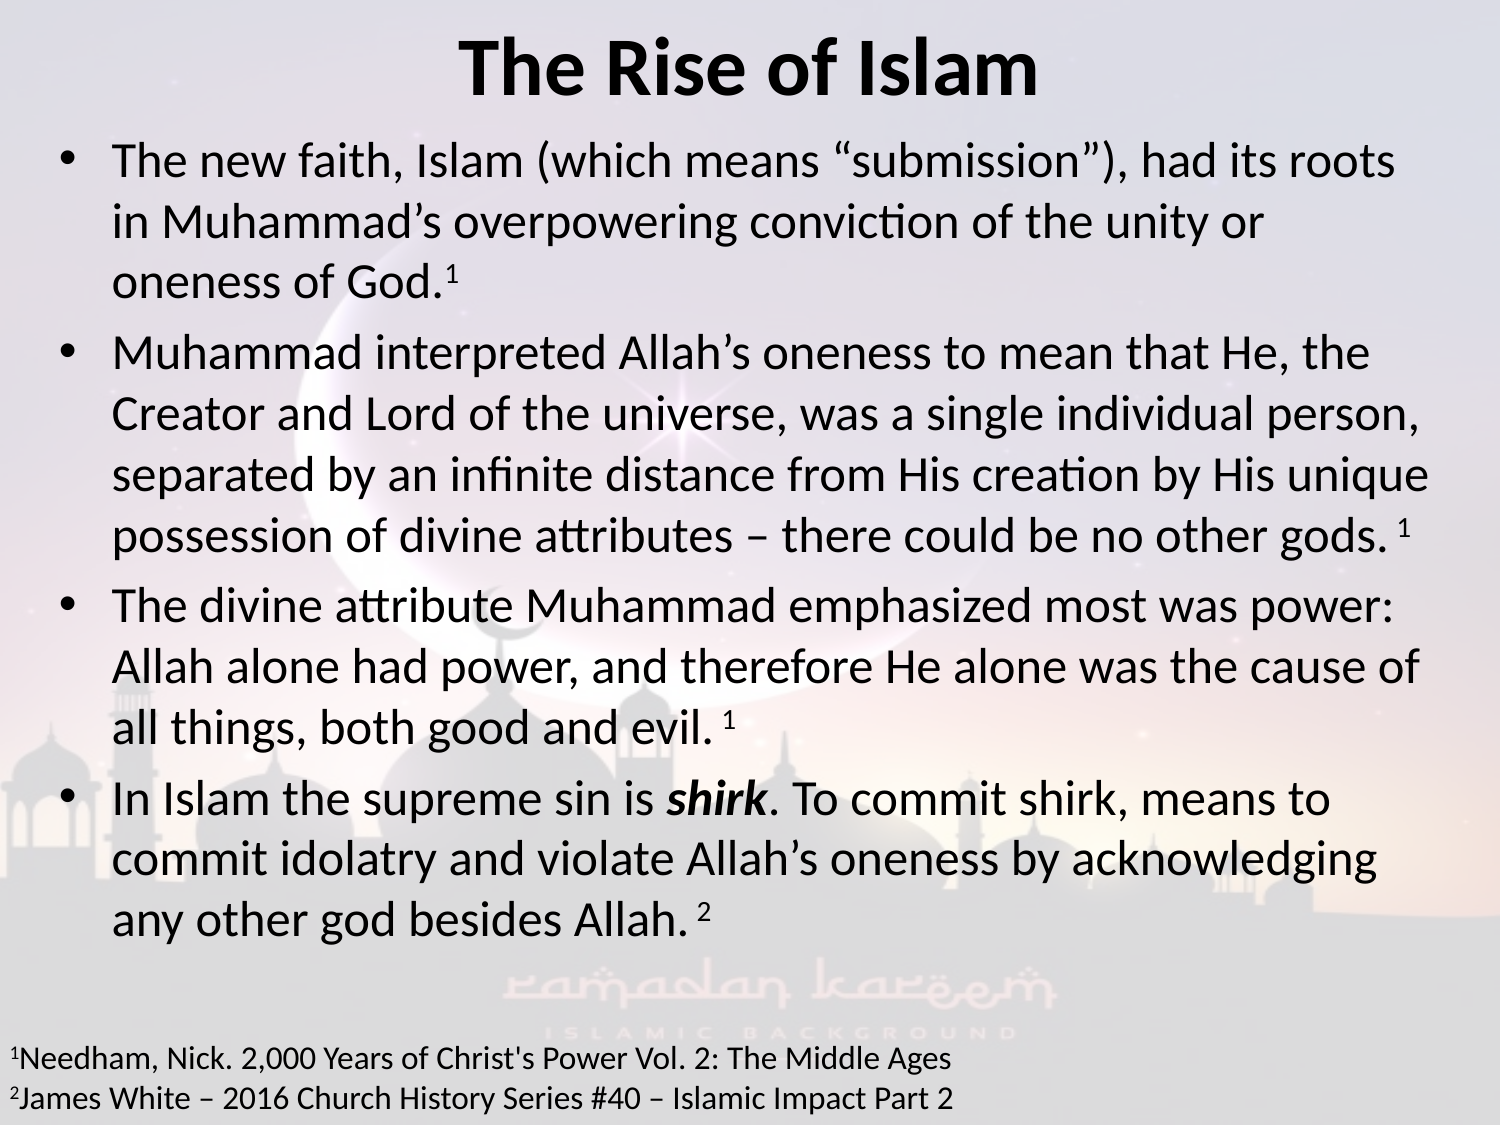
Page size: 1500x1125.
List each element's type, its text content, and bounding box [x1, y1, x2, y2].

text_box 1Needham, Nick. 2,000 Years of Christ's Power Vol. 2: The Middle Ages 2James White – 2016 Church History Series #40 – Islamic Impact Part 2 [0, 1029, 1495, 1124]
list The new faith, Islam (which means “submission”), had its roots in Muhammad’s overpowering conviction of the unity or oneness of God.1 Muhammad interpreted Allah’s oneness to mean that He, the Creator and Lord of the universe, was a single individual person, separated by an infinite distance from His creation by His unique possession of divine attributes – there could be no other gods. 1 The divine attribute Muhammad emphasized most was power: Allah alone had power, and therefore He alone was the cause of all things, both good and evil. 1 In Islam the supreme sin is shirk. To commit shirk, means to commit idolatry and violate Allah’s oneness by acknowledging any other god besides Allah. 2 [43, 119, 1457, 1025]
title The Rise of Islam [0, 0, 1500, 125]
